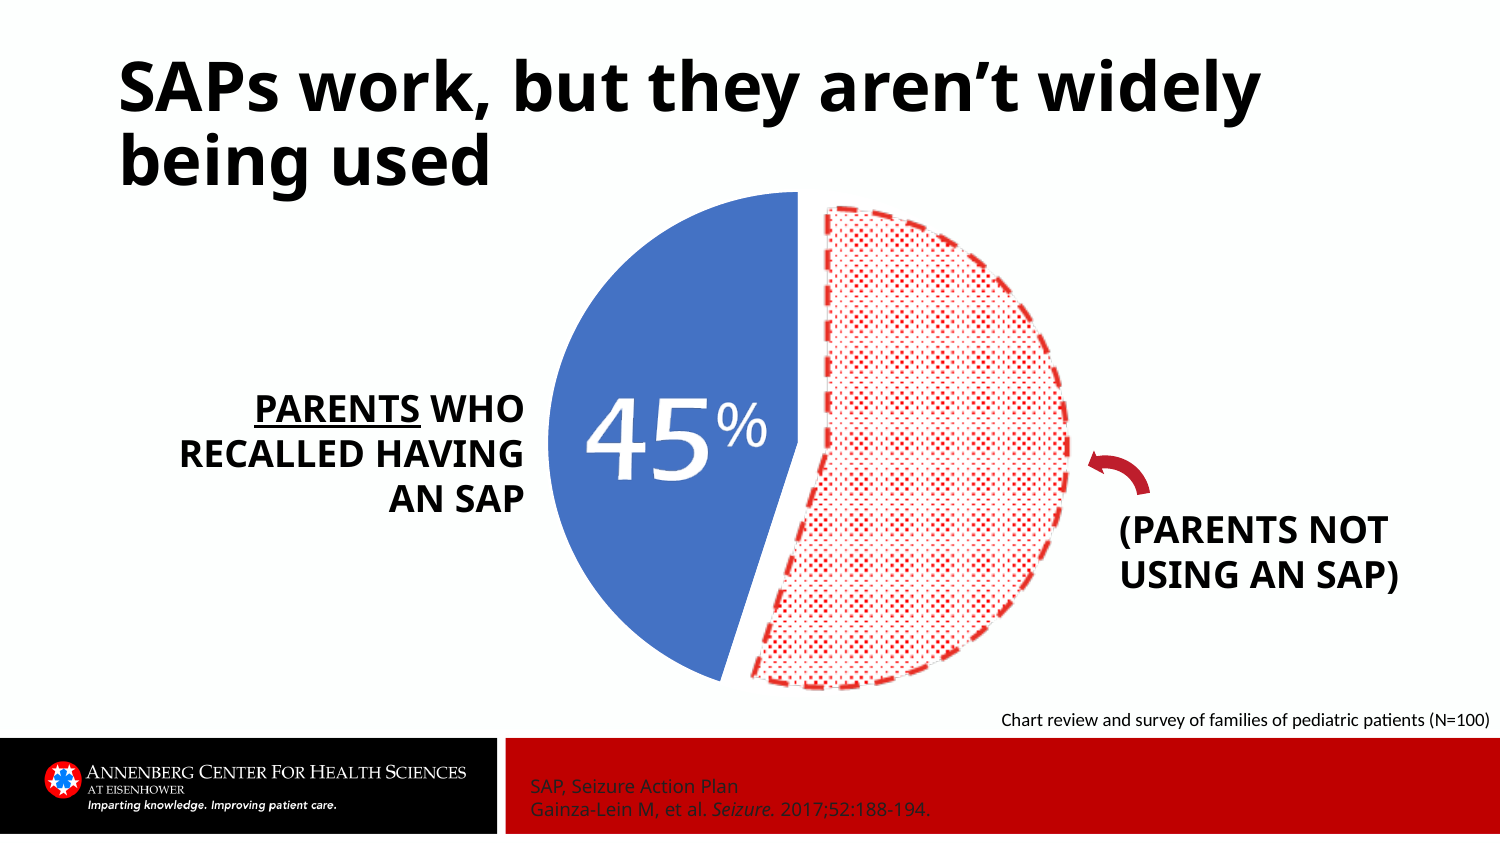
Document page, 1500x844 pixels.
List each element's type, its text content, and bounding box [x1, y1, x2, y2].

chart [404, 179, 1195, 707]
list SAP, Seizure Action Plan Gainza-Lein M, et al. Seizure. 2017;52:188-194. [515, 743, 1397, 828]
picture [0, 0, 1500, 844]
text_box Chart review and survey of families of pediatric patients (N=100) [986, 700, 1500, 738]
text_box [738, 185, 1423, 725]
picture [507, 328, 738, 584]
title SAPs work, but they aren’t widely being used [103, 44, 1397, 208]
text_box Parents who recalled having an SAP [109, 377, 404, 528]
